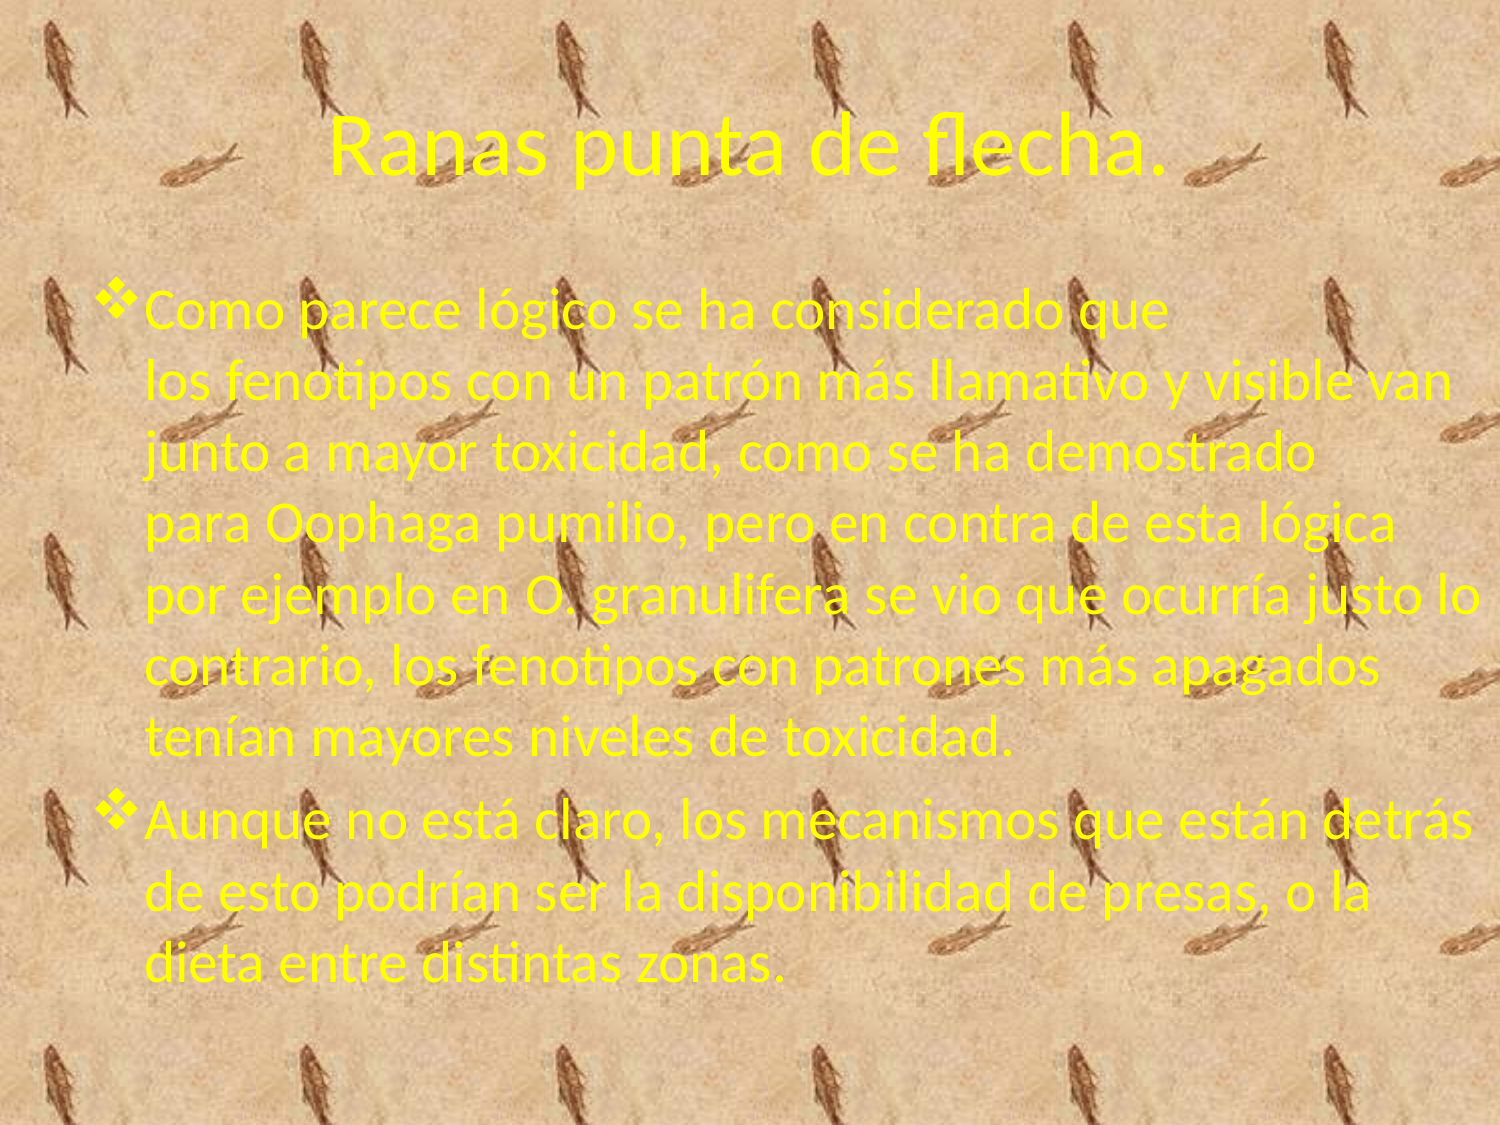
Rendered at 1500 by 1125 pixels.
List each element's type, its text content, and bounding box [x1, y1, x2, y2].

picture [0, 0, 1500, 1125]
list Como parece lógico se ha considerado que los fenotipos con un patrón más llamativo y visible van junto a mayor toxicidad, como se ha demostrado para Oophaga pumilio, pero en contra de esta lógica por ejemplo en O. granulifera se vio que ocurría justo lo contrario, los fenotipos con patrones más apagados tenían mayores niveles de toxicidad. Aunque no está claro, los mecanismos que están detrás de esto podrían ser la disponibilidad de presas, o la dieta entre distintas zonas. [75, 262, 1500, 1005]
title Ranas punta de flecha. [75, 45, 1425, 233]
